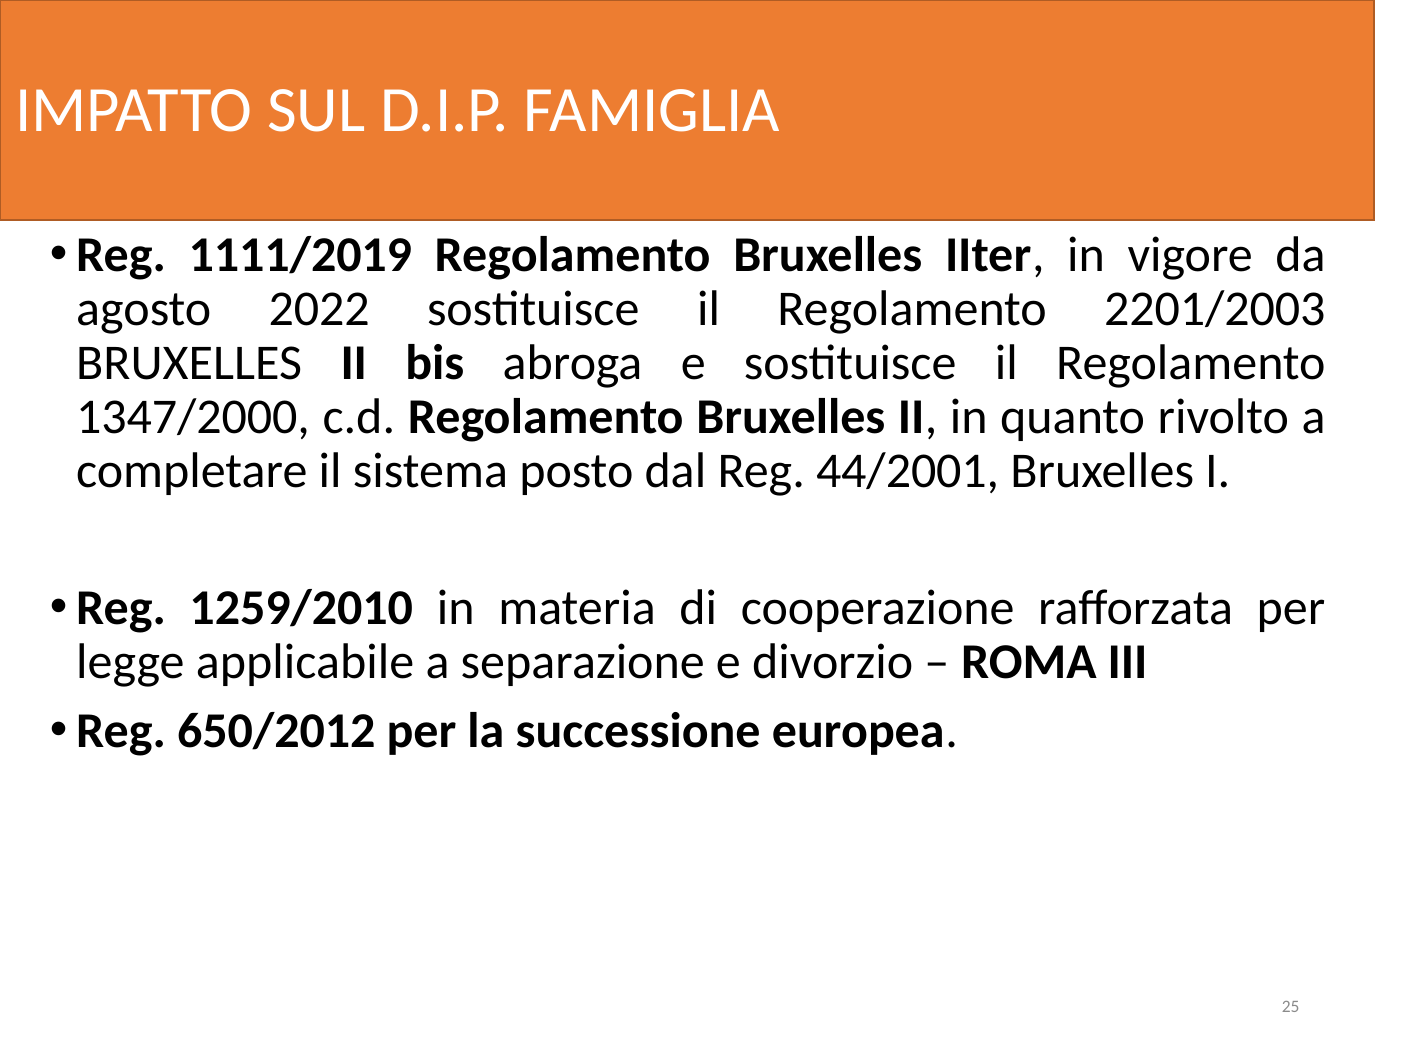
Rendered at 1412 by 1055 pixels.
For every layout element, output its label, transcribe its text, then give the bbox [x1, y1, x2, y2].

title IMPATTO SUL D.I.P. FAMIGLIA [0, 0, 1375, 221]
slide_number 25 [996, 977, 1315, 1034]
list Reg. 1111/2019 Regolamento Bruxelles IIter, in vigore da agosto 2022 sostituisce il Regolamento 2201/2003 BRUXELLES II bis abroga e sostituisce il Regolamento 1347/2000, c.d. Regolamento Bruxelles II, in quanto rivolto a completare il sistema posto dal Reg. 44/2001, Bruxelles I. Reg. 1259/2010 in materia di cooperazione rafforzata per legge applicabile a separazione e divorzio – ROMA III Reg. 650/2012 per la successione europea. [34, 220, 1341, 1034]
